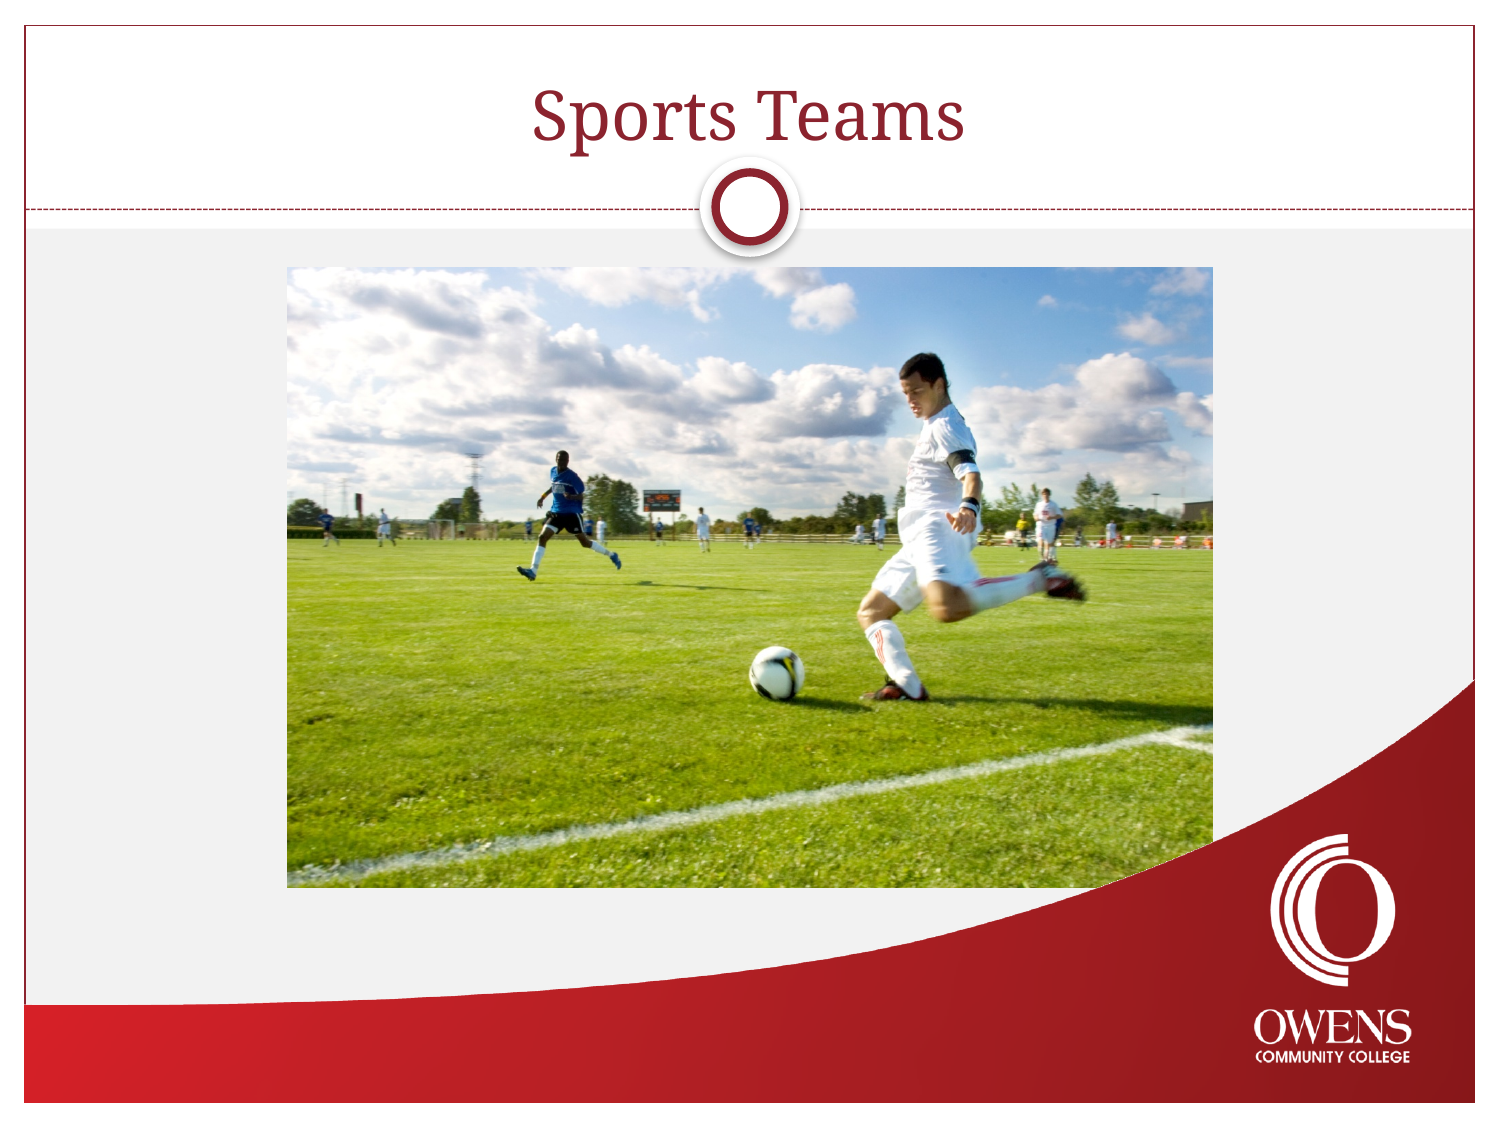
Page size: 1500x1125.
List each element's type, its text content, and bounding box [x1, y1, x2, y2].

picture [24, 267, 1476, 1103]
text_box Sports Teams [49, 37, 1450, 162]
